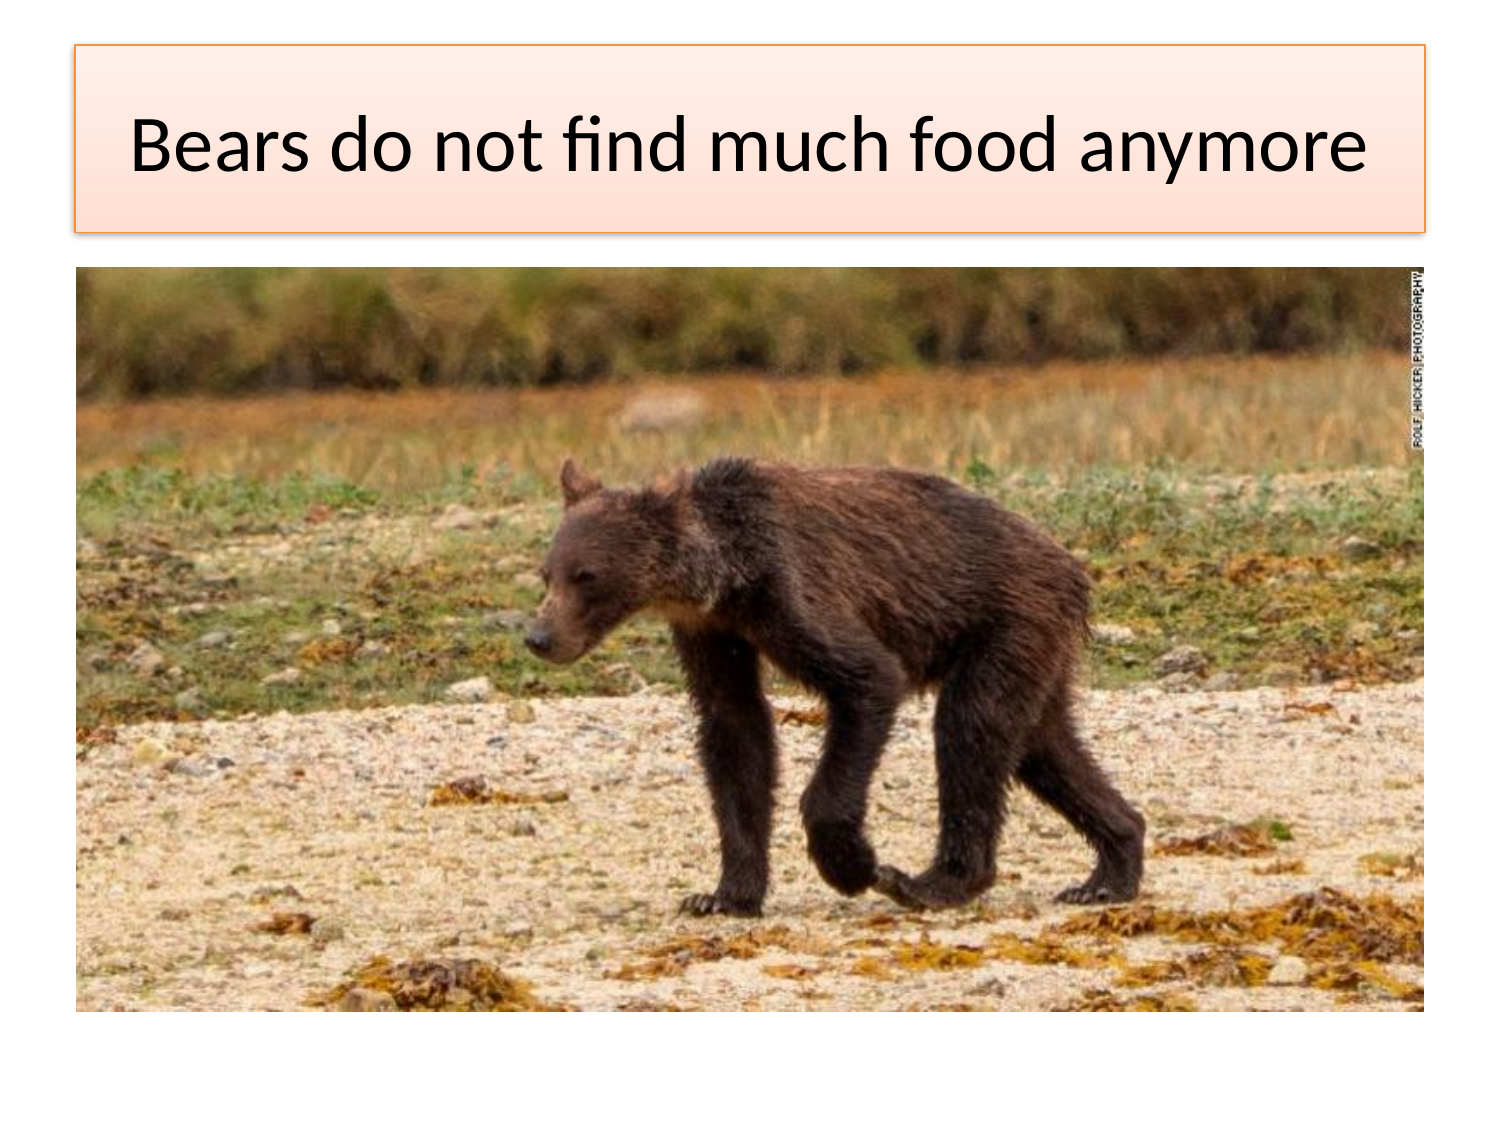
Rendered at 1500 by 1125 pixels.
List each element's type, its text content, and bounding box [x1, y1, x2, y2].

picture [76, 266, 1424, 1012]
title Bears do not find much food anymore [74, 44, 1426, 233]
